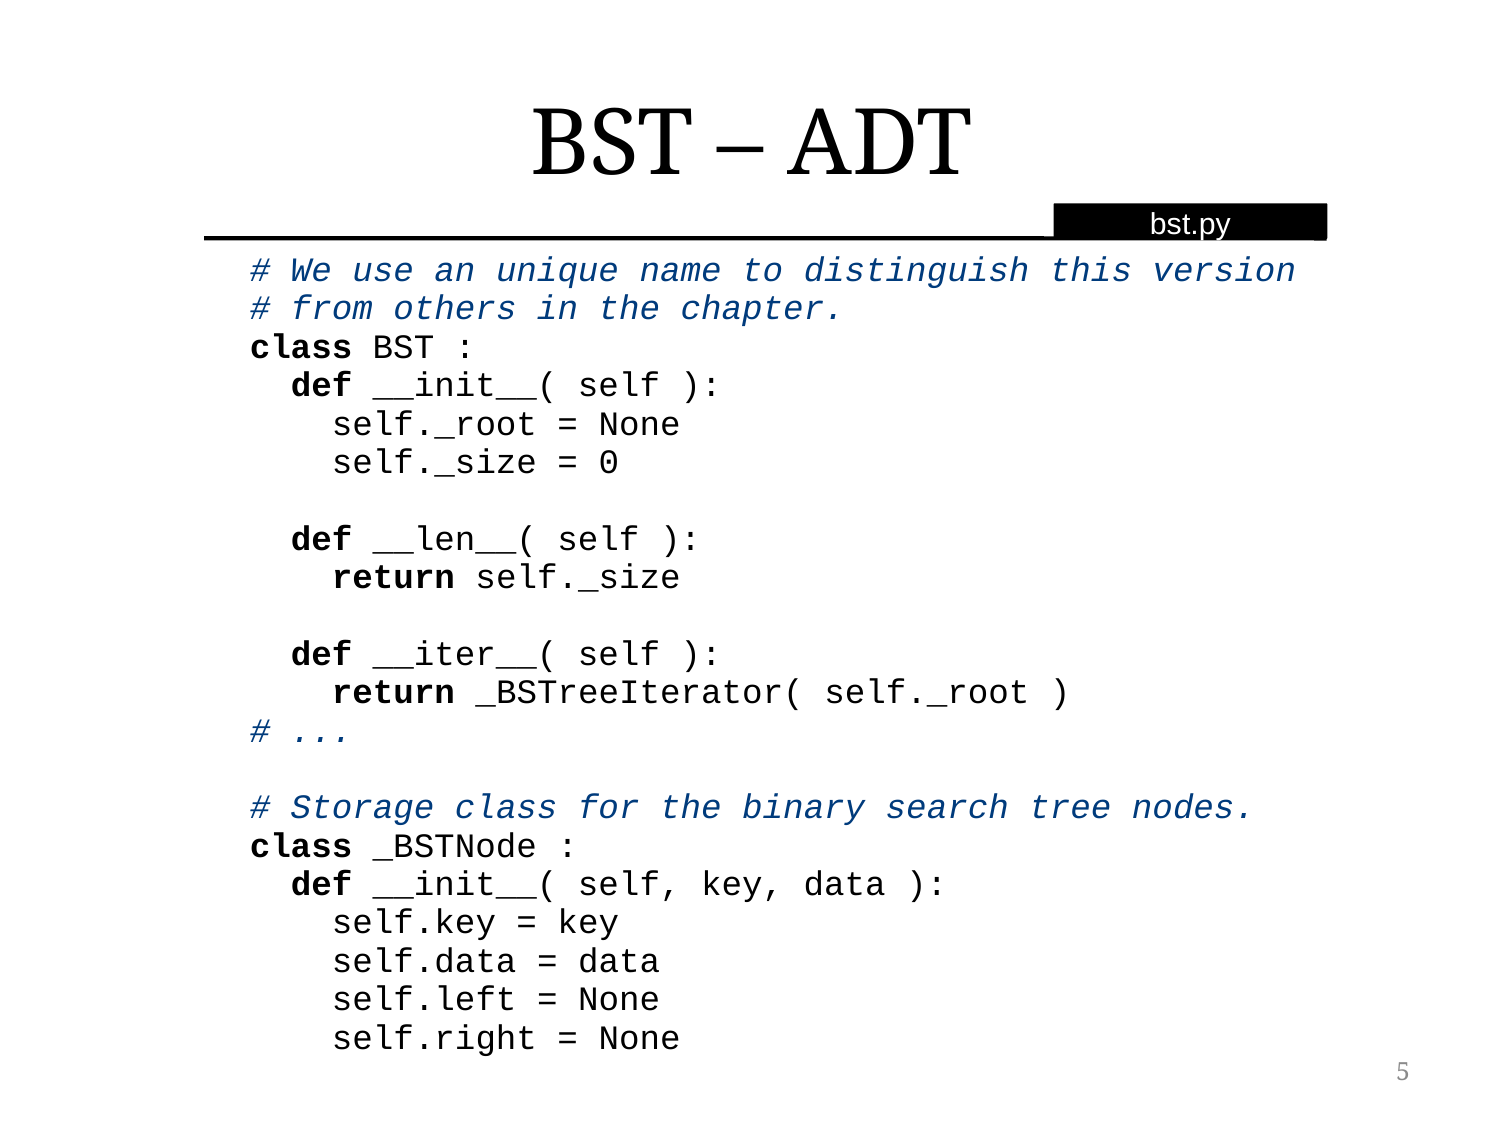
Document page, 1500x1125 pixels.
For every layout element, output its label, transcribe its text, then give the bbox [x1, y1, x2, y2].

slide_number 5 [1074, 1042, 1425, 1103]
text_box bst.py [1054, 204, 1327, 239]
text_box # We use an unique name to distinguish this version # from others in the chapter. class BST : def __init__( self ): self._root = None self._size = 0 def __len__( self ): return self._size def __iter__( self ): return _BSTreeIterator( self._root ) # ... # Storage class for the binary search tree nodes. class _BSTNode : def __init__( self, key, data ): self.key = key self.data = data self.left = None self.right = None [249, 248, 1291, 1059]
title BST – ADT [74, 44, 1429, 233]
